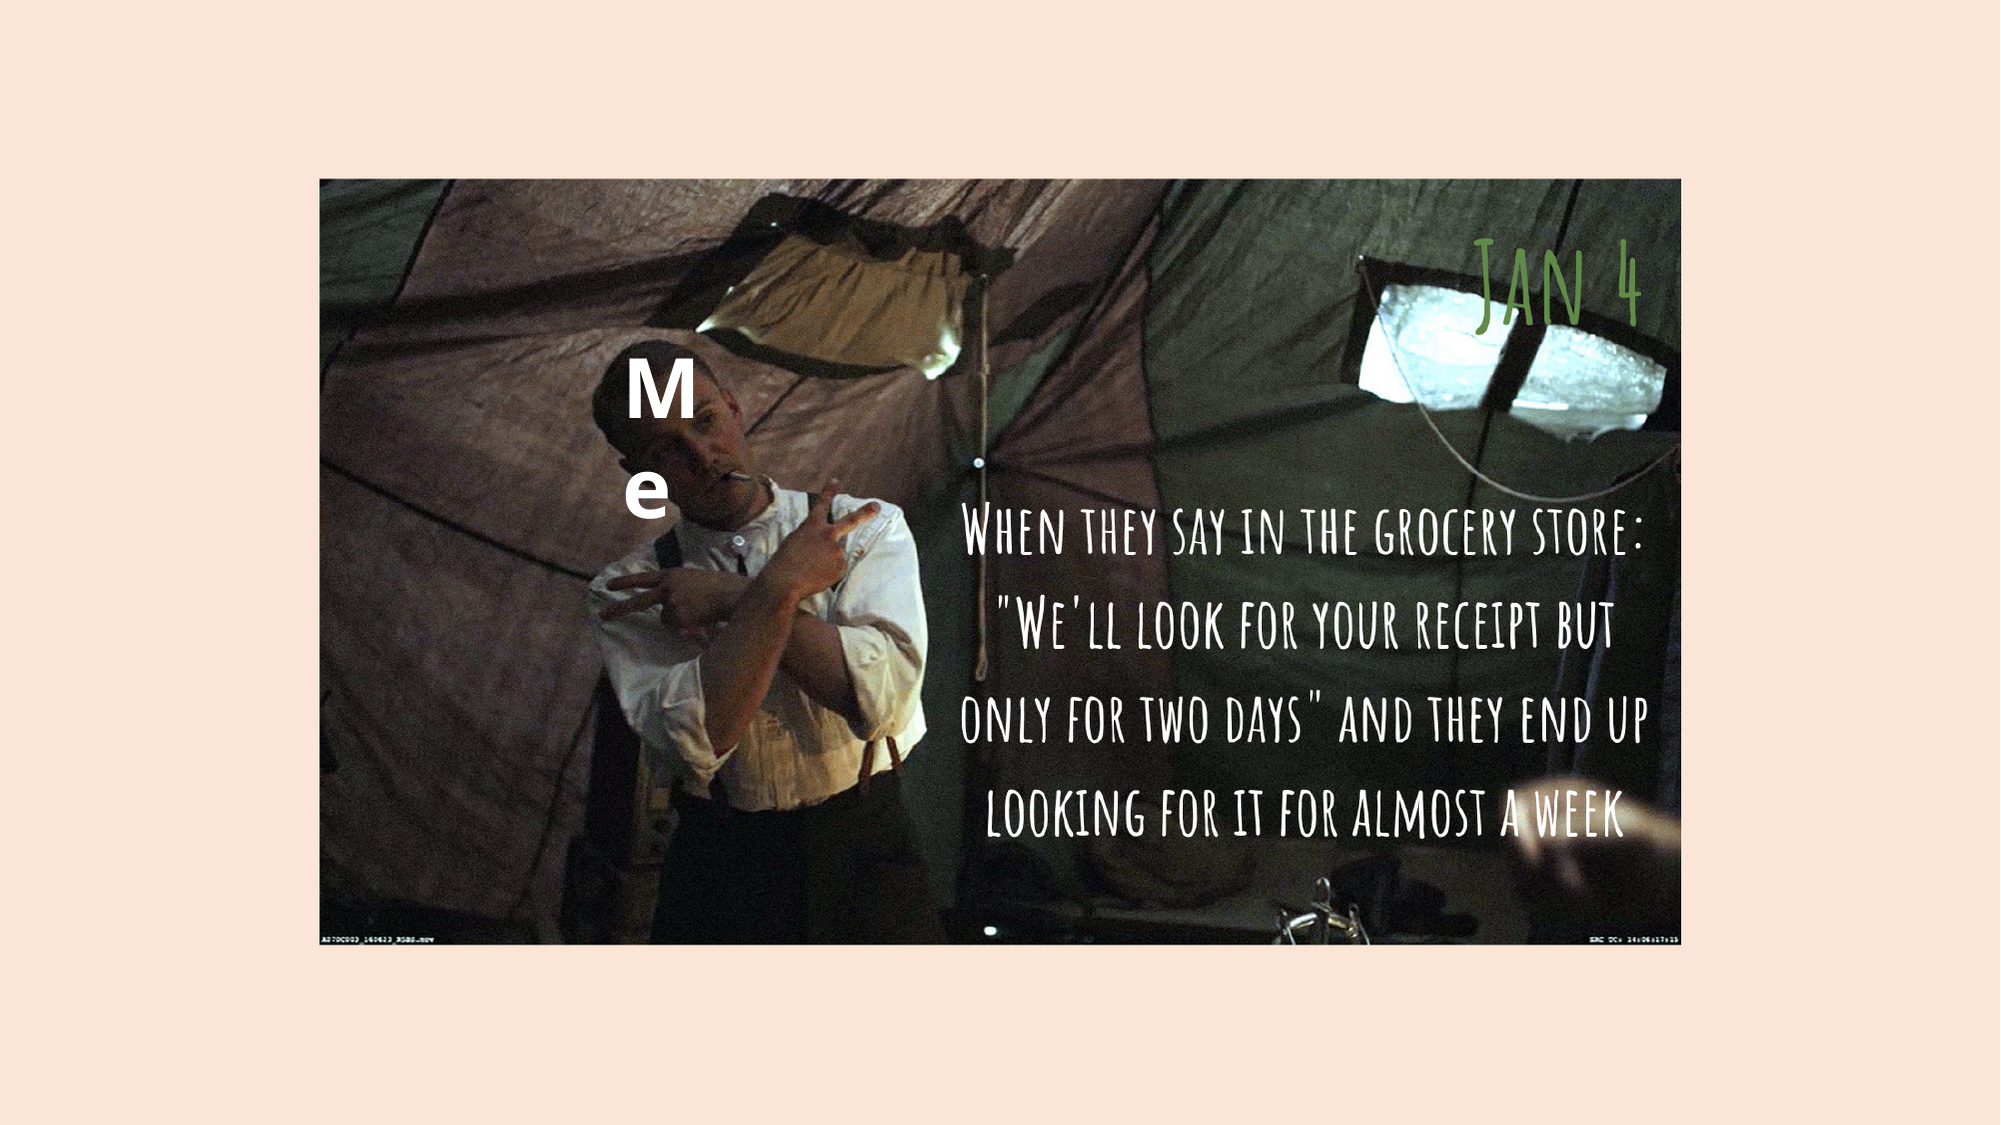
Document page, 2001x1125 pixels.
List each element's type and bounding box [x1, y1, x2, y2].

list [207, 0, 1793, 1125]
